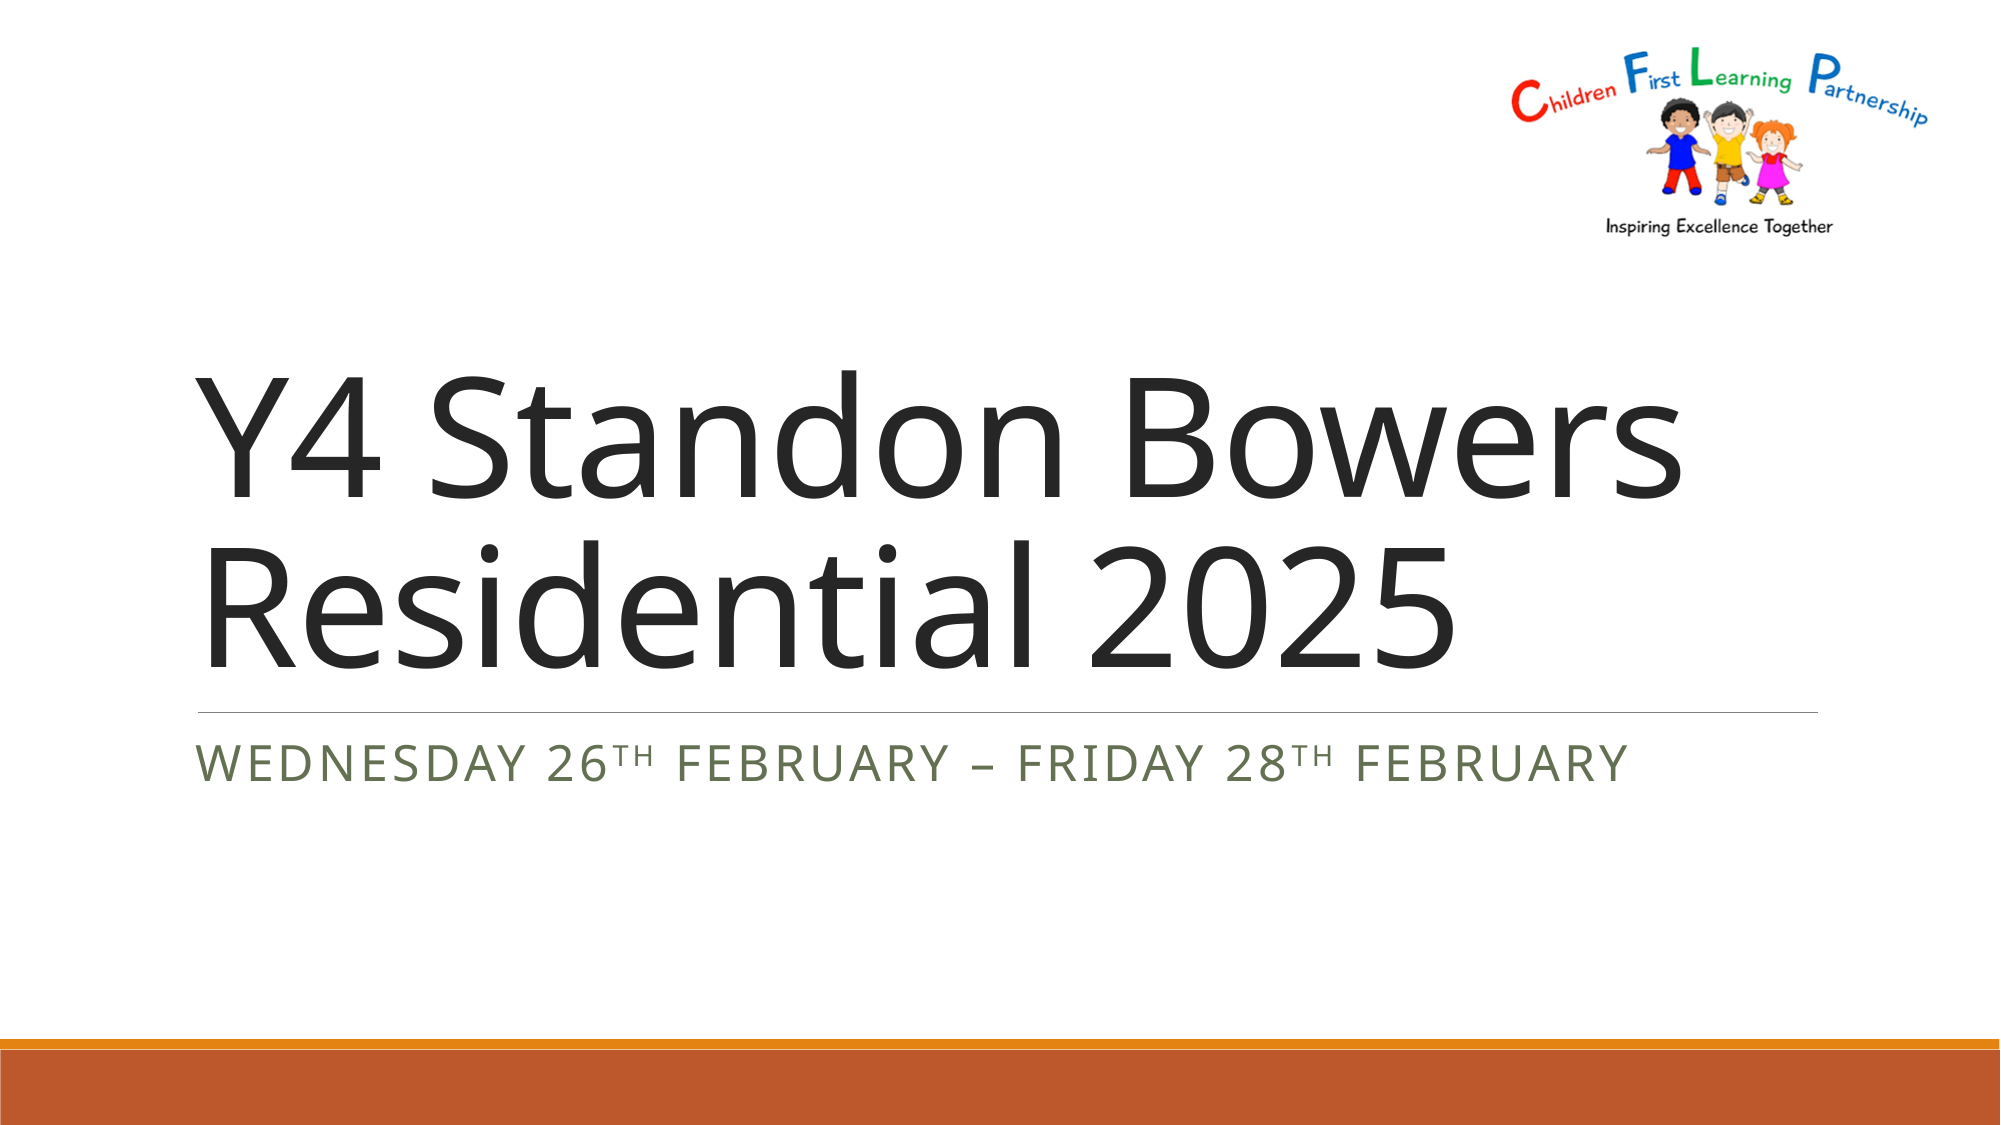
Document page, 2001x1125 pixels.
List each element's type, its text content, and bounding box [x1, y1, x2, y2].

subtitle Wednesday 26th February – friday 28th february [180, 730, 1831, 919]
picture [1481, 46, 1958, 239]
title Y4 Standon Bowers Residential 2025 [180, 124, 1830, 710]
